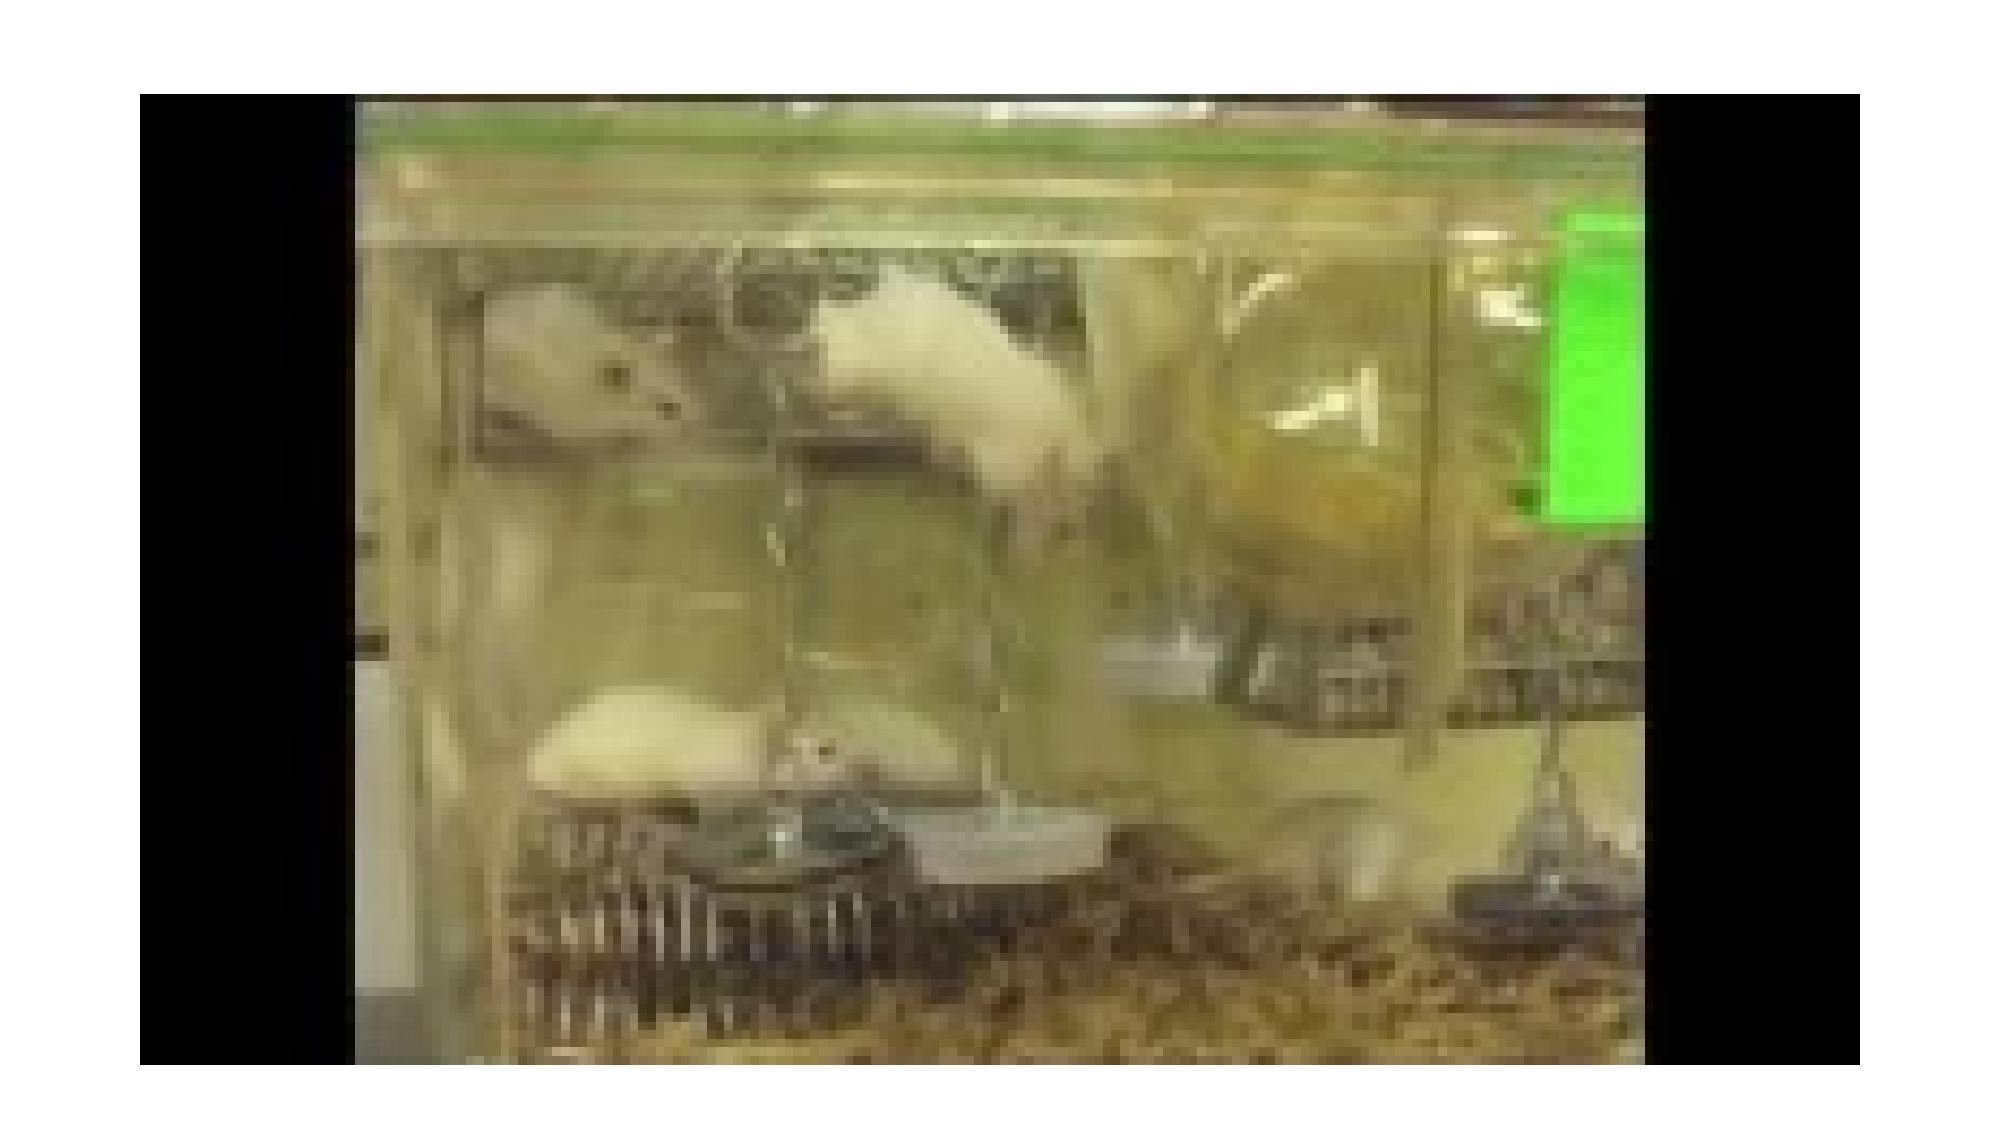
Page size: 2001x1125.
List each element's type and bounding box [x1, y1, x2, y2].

text_box [139, 93, 1861, 1066]
